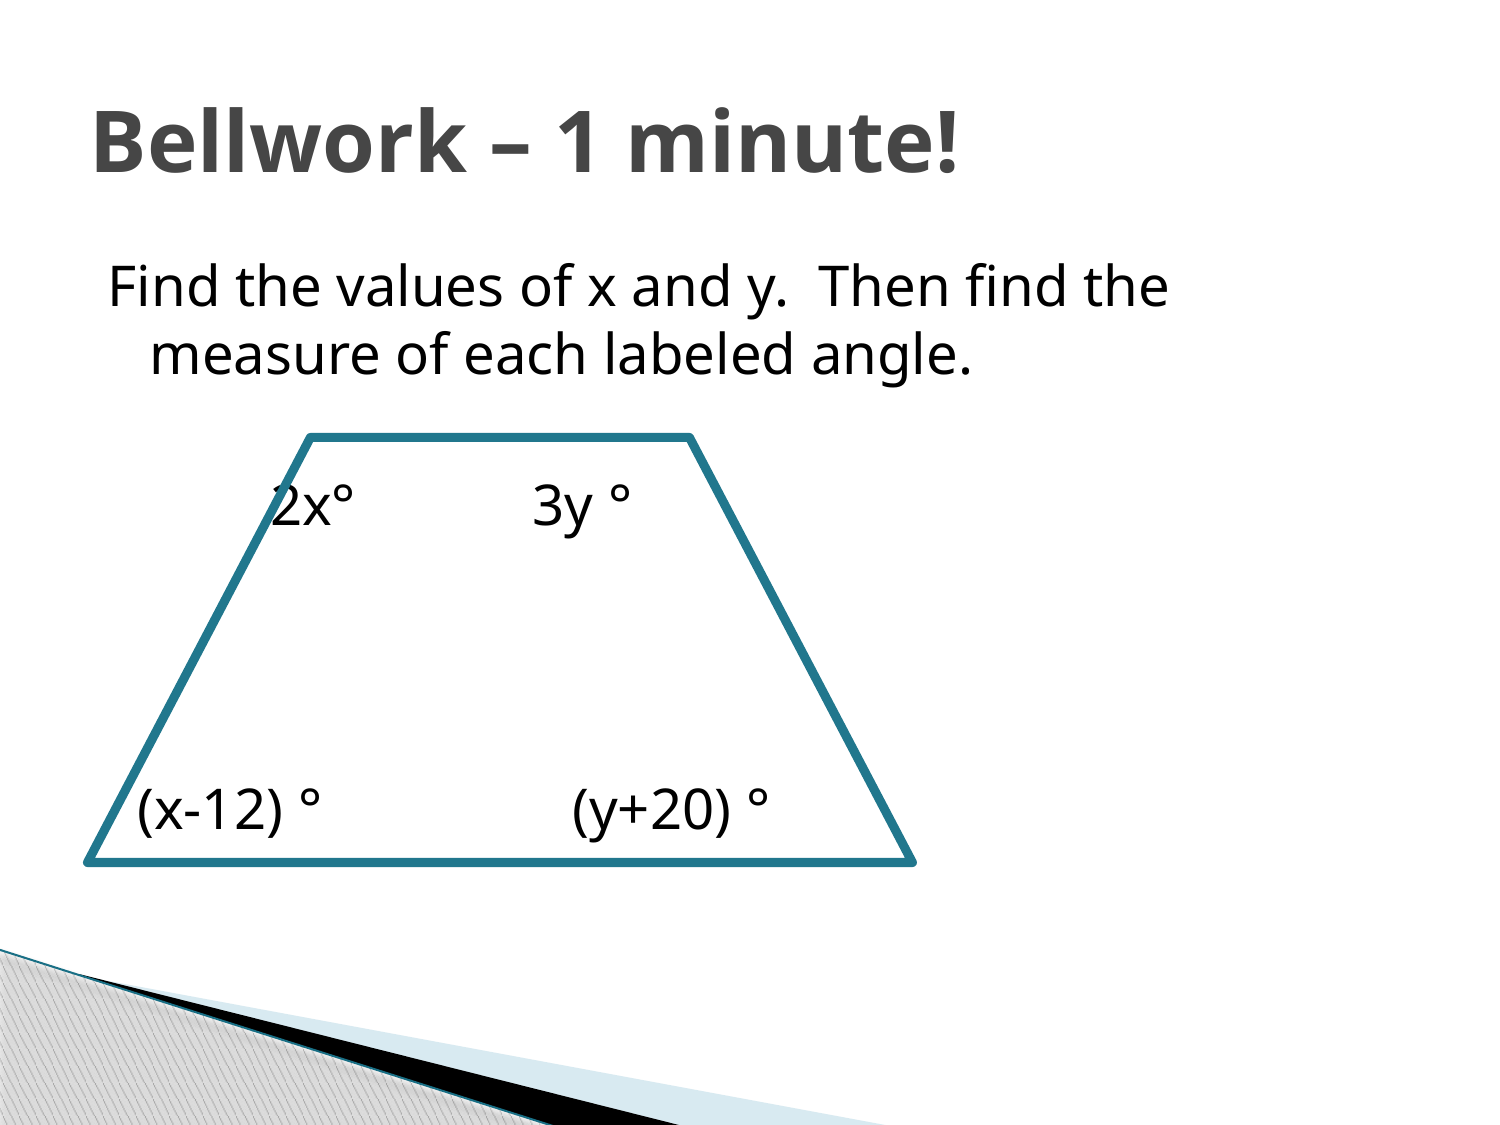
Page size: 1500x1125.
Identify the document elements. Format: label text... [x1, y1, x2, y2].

text_box [82, 432, 917, 868]
title Bellwork – 1 minute! [75, 45, 1425, 233]
list Find the values of x and y. Then find the measure of each labeled angle. 2x° 3y ° (x-12) ° (y+20) ° [75, 243, 1425, 986]
